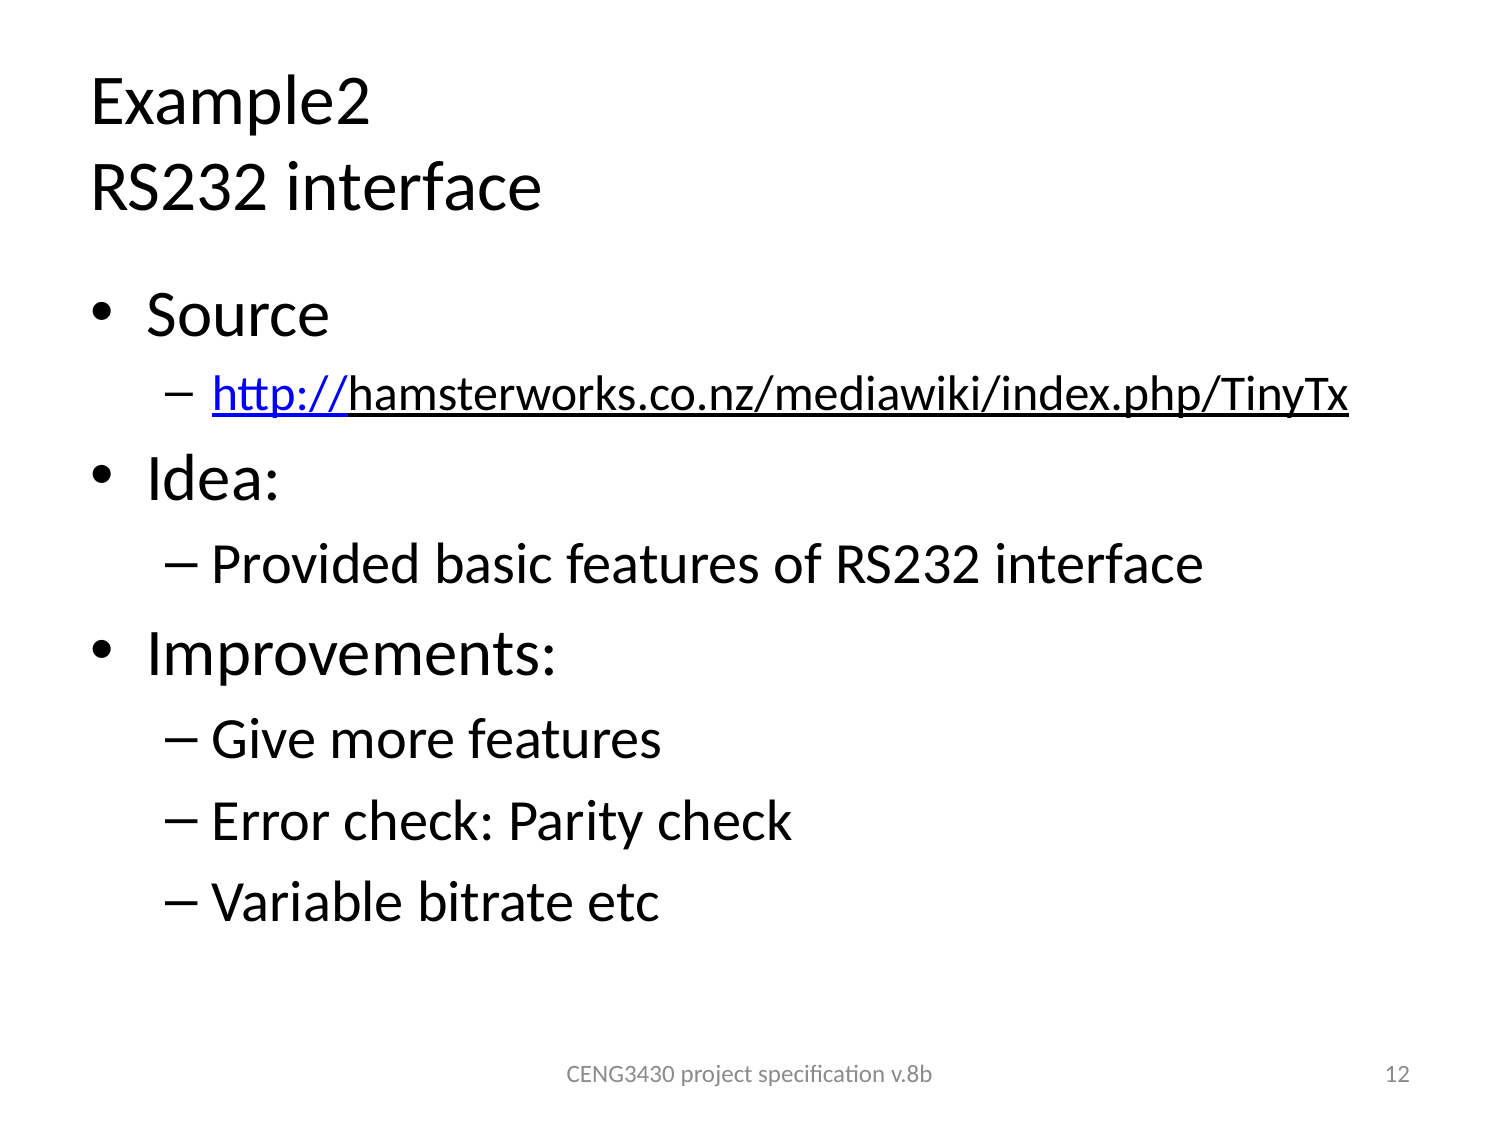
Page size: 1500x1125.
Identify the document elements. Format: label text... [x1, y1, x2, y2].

list Source http://hamsterworks.co.nz/mediawiki/index.php/TinyTx Idea: Provided basic features of RS232 interface Improvements: Give more features Error check: Parity check Variable bitrate etc [75, 262, 1425, 1005]
footer CENG3430 project specification v.8b [512, 1042, 988, 1103]
slide_number 12 [1074, 1042, 1425, 1103]
title Example2 RS232 interface [75, 45, 1425, 233]
